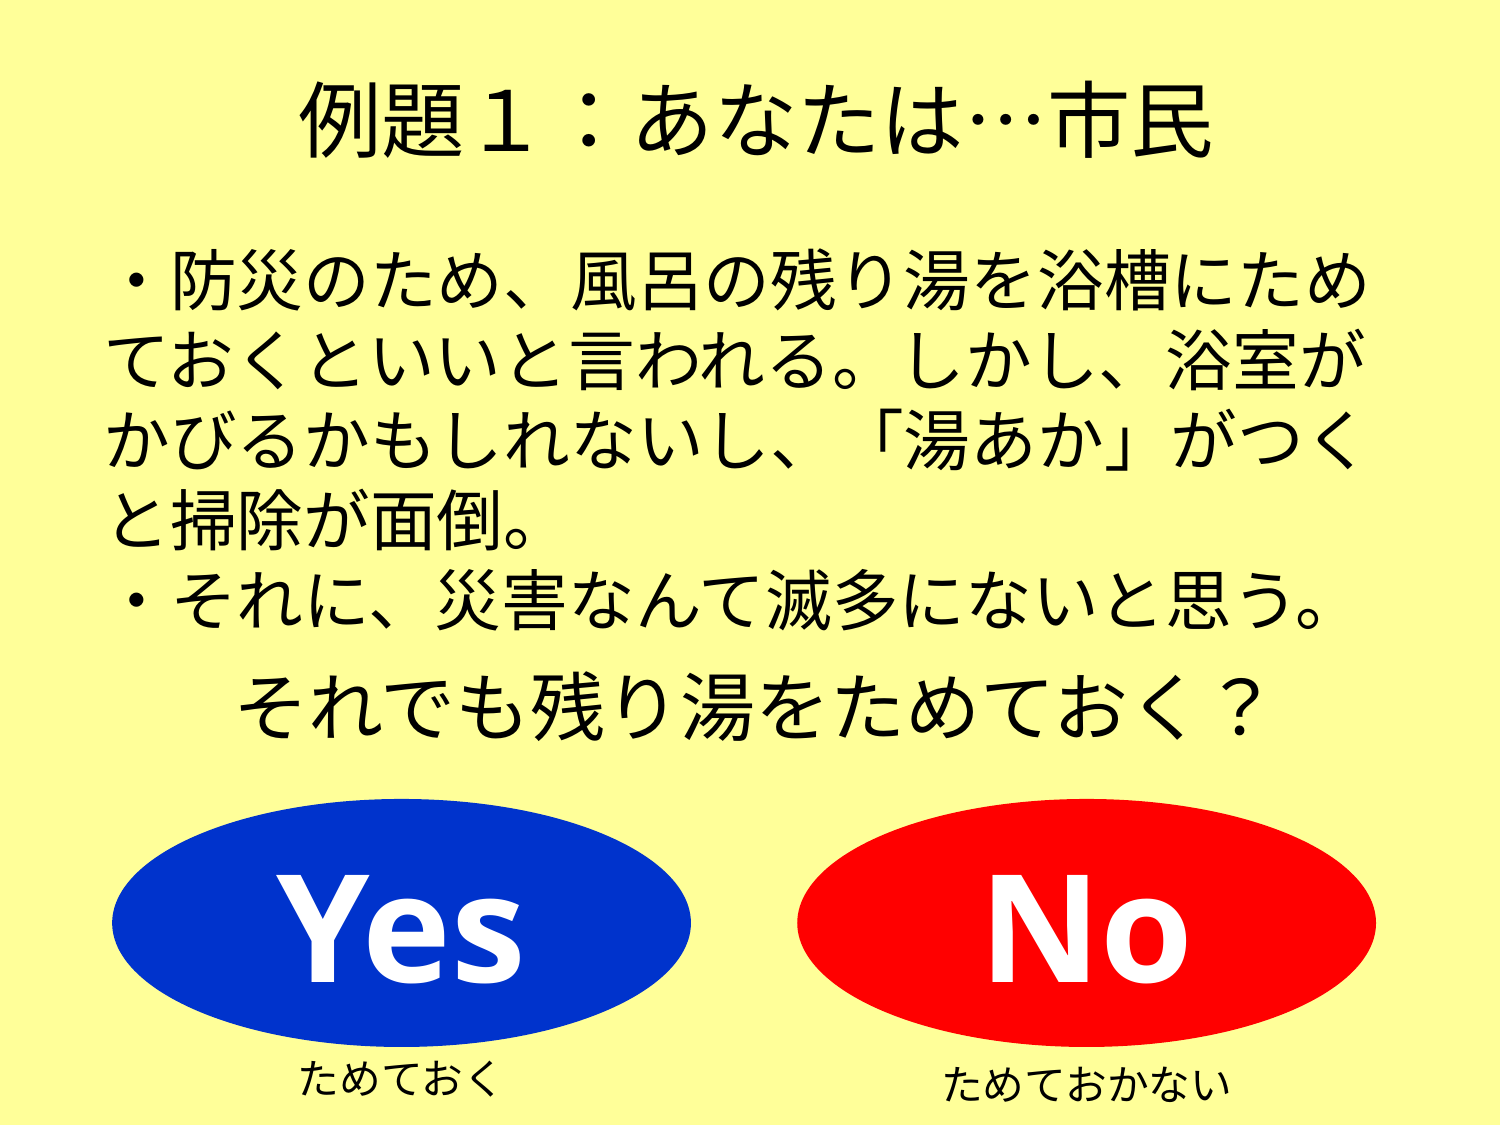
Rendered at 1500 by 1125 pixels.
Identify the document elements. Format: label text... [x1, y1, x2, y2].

text_box ・防災のため、風呂の残り湯を浴槽にためておくといいと言われる。しかし、浴室がかびるかもしれないし、「湯あか」がつくと掃除が面倒。 ・それに、災害なんて滅多にないと思う。 [86, 230, 1437, 600]
text_box 例題１：あなたは…市民 [39, 57, 1473, 179]
text_box ためておかない [800, 1045, 1374, 1122]
text_box ためておく [115, 1040, 688, 1116]
text_box No [795, 796, 1379, 1045]
text_box それでも残り湯をためておく？ [116, 633, 1396, 779]
text_box Yes [110, 796, 694, 1050]
